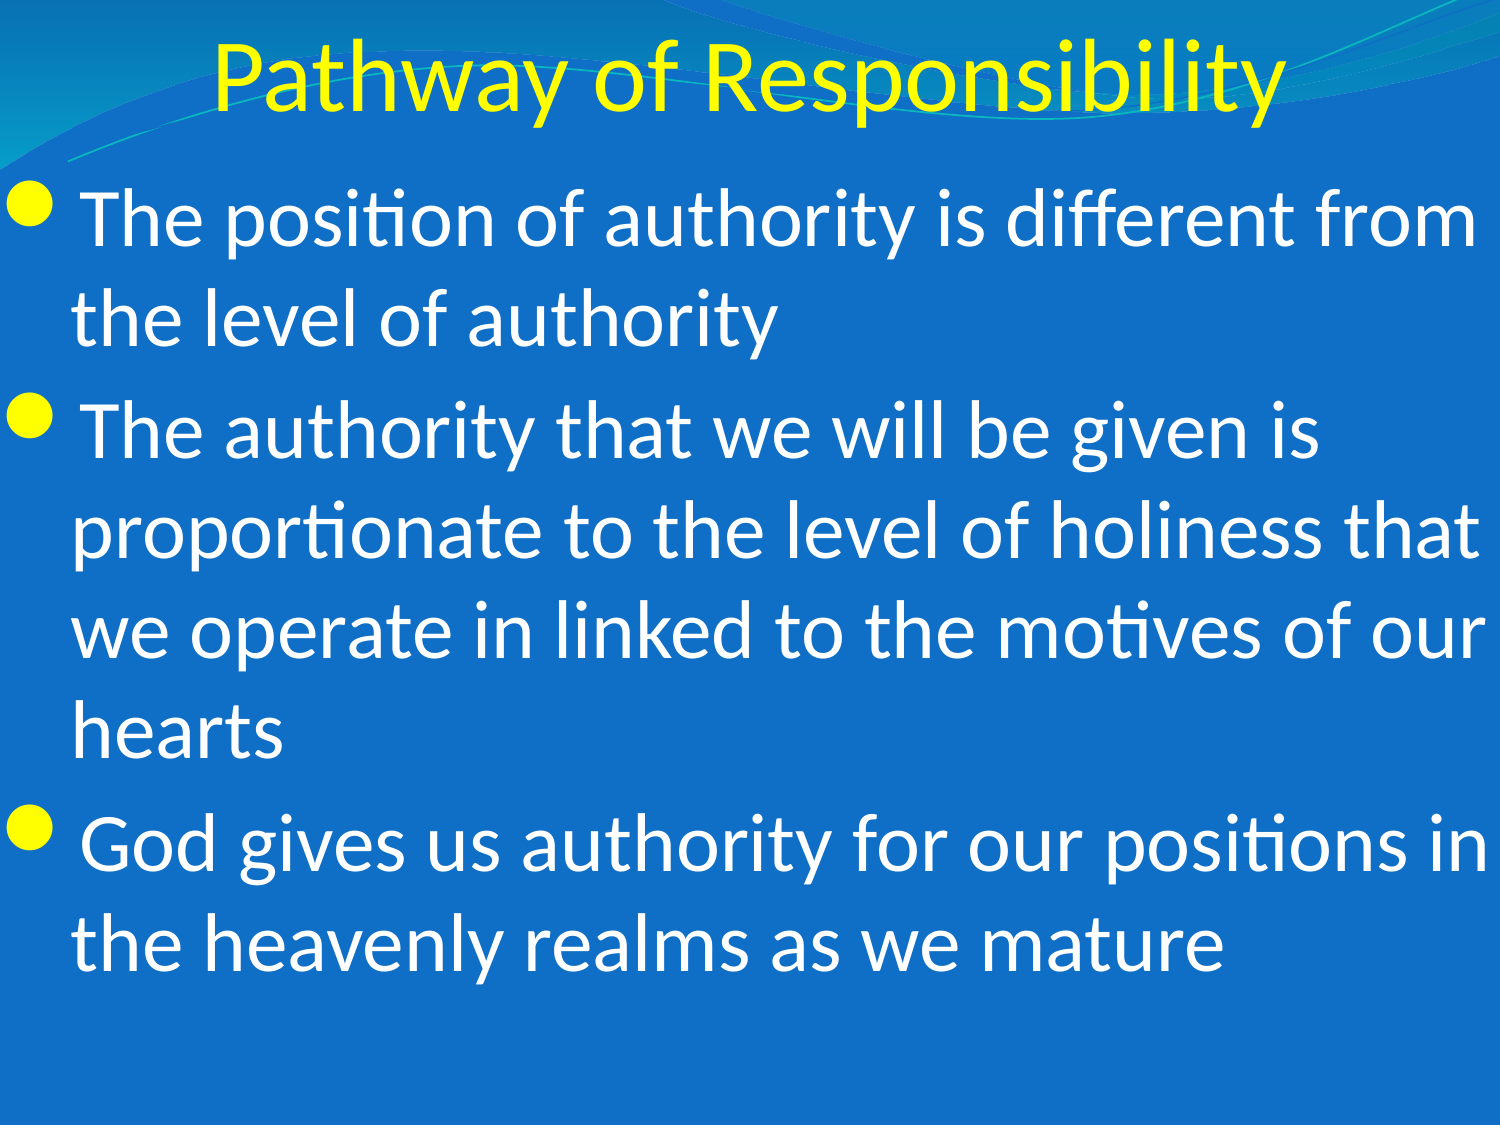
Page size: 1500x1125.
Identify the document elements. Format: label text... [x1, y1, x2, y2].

title Pathway of Responsibility [0, 0, 1500, 138]
list The position of authority is different from the level of authority The authority that we will be given is proportionate to the level of holiness that we operate in linked to the motives of our hearts God gives us authority for our positions in the heavenly realms as we mature [0, 163, 1500, 1125]
